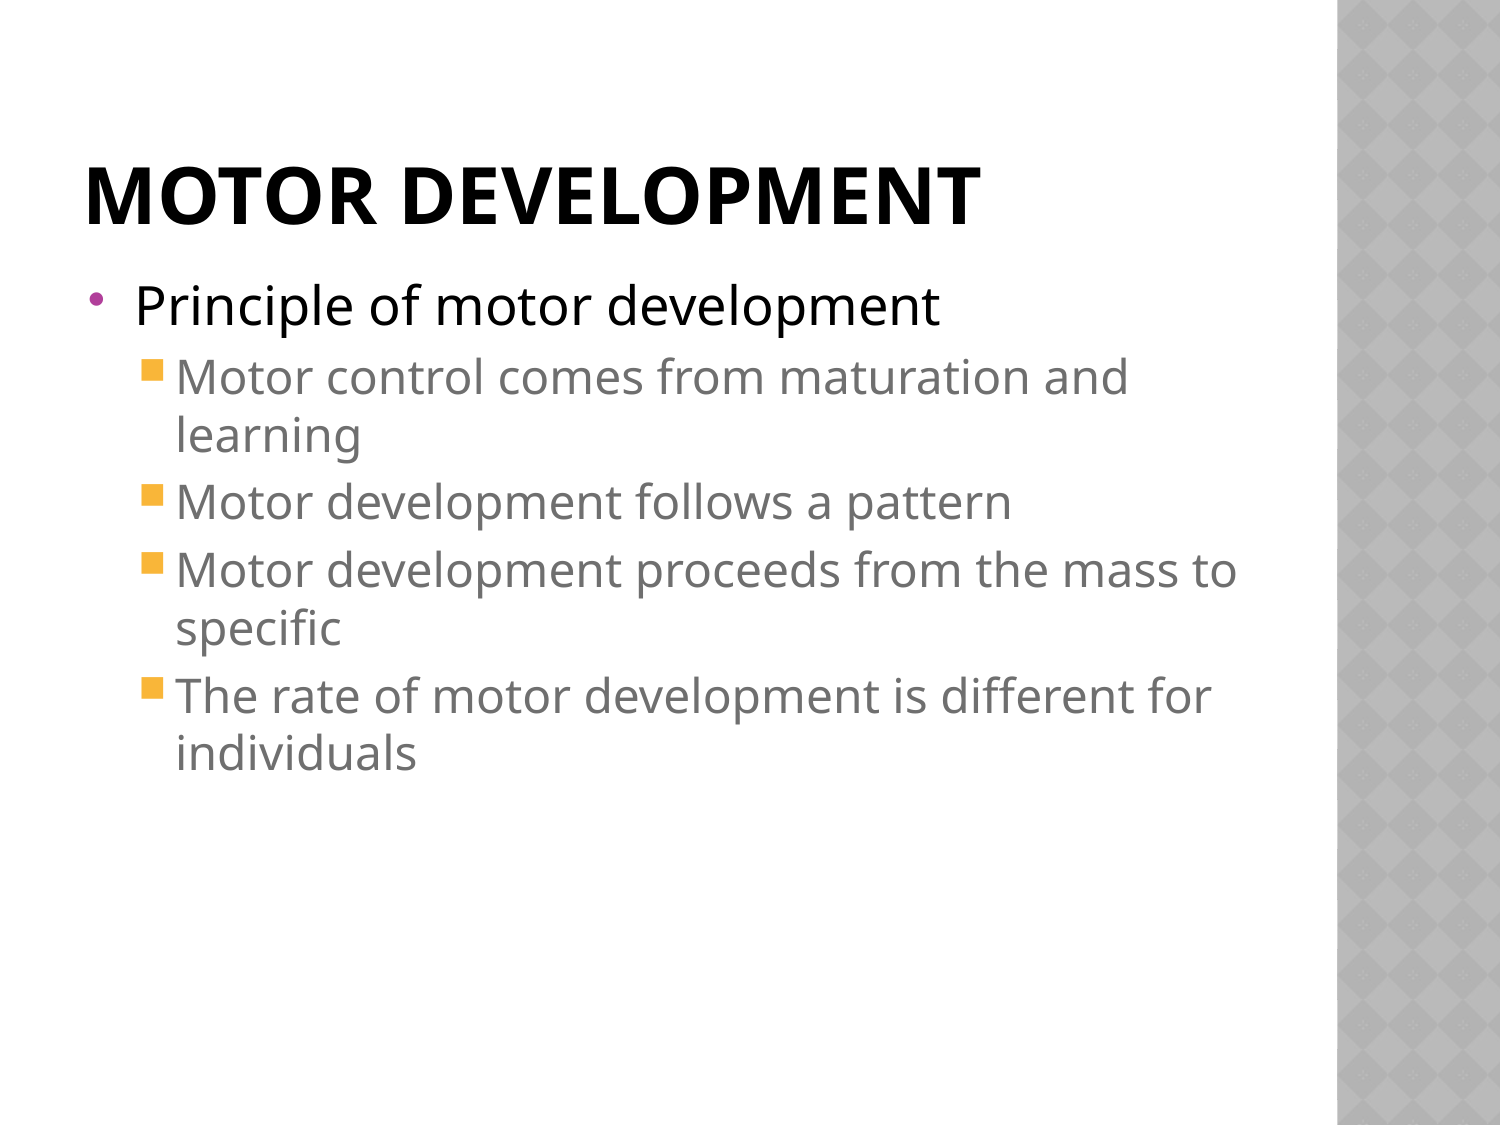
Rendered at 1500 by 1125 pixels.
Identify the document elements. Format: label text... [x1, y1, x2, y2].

list Principle of motor development Motor control comes from maturation and learning Motor development follows a pattern Motor development proceeds from the mass to specific The rate of motor development is different for individuals [75, 264, 1263, 1059]
title Motor Development [75, 52, 1263, 240]
